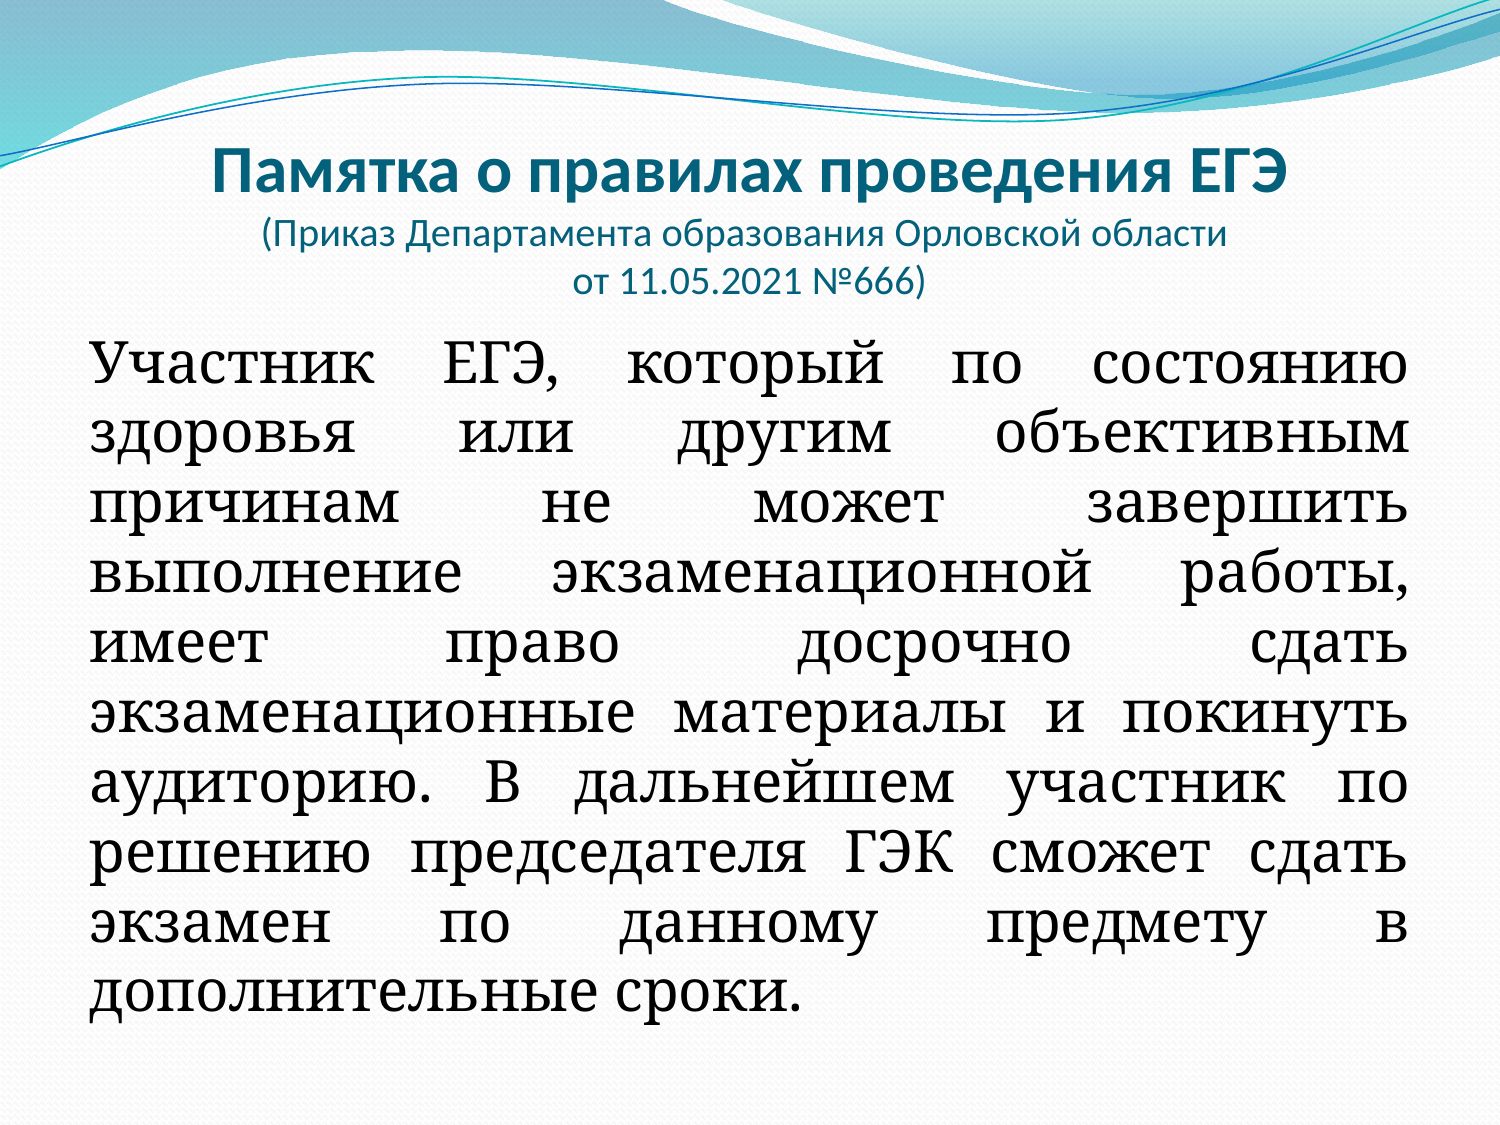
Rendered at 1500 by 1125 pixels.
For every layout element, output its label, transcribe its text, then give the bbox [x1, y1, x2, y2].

list Участник ЕГЭ, который по состоянию здоровья или другим объективным причинам не может завершить выполнение экзаменационной работы, имеет право досрочно сдать экзаменационные материалы и покинуть аудиторию. В дальнейшем участник по решению председателя ГЭК сможет сдать экзамен по данному предмету в дополнительные сроки. [75, 317, 1425, 1038]
title Памятка о правилах проведения ЕГЭ (Приказ Департамента образования Орловской области от 11.05.2021 №666) [75, 115, 1425, 303]
